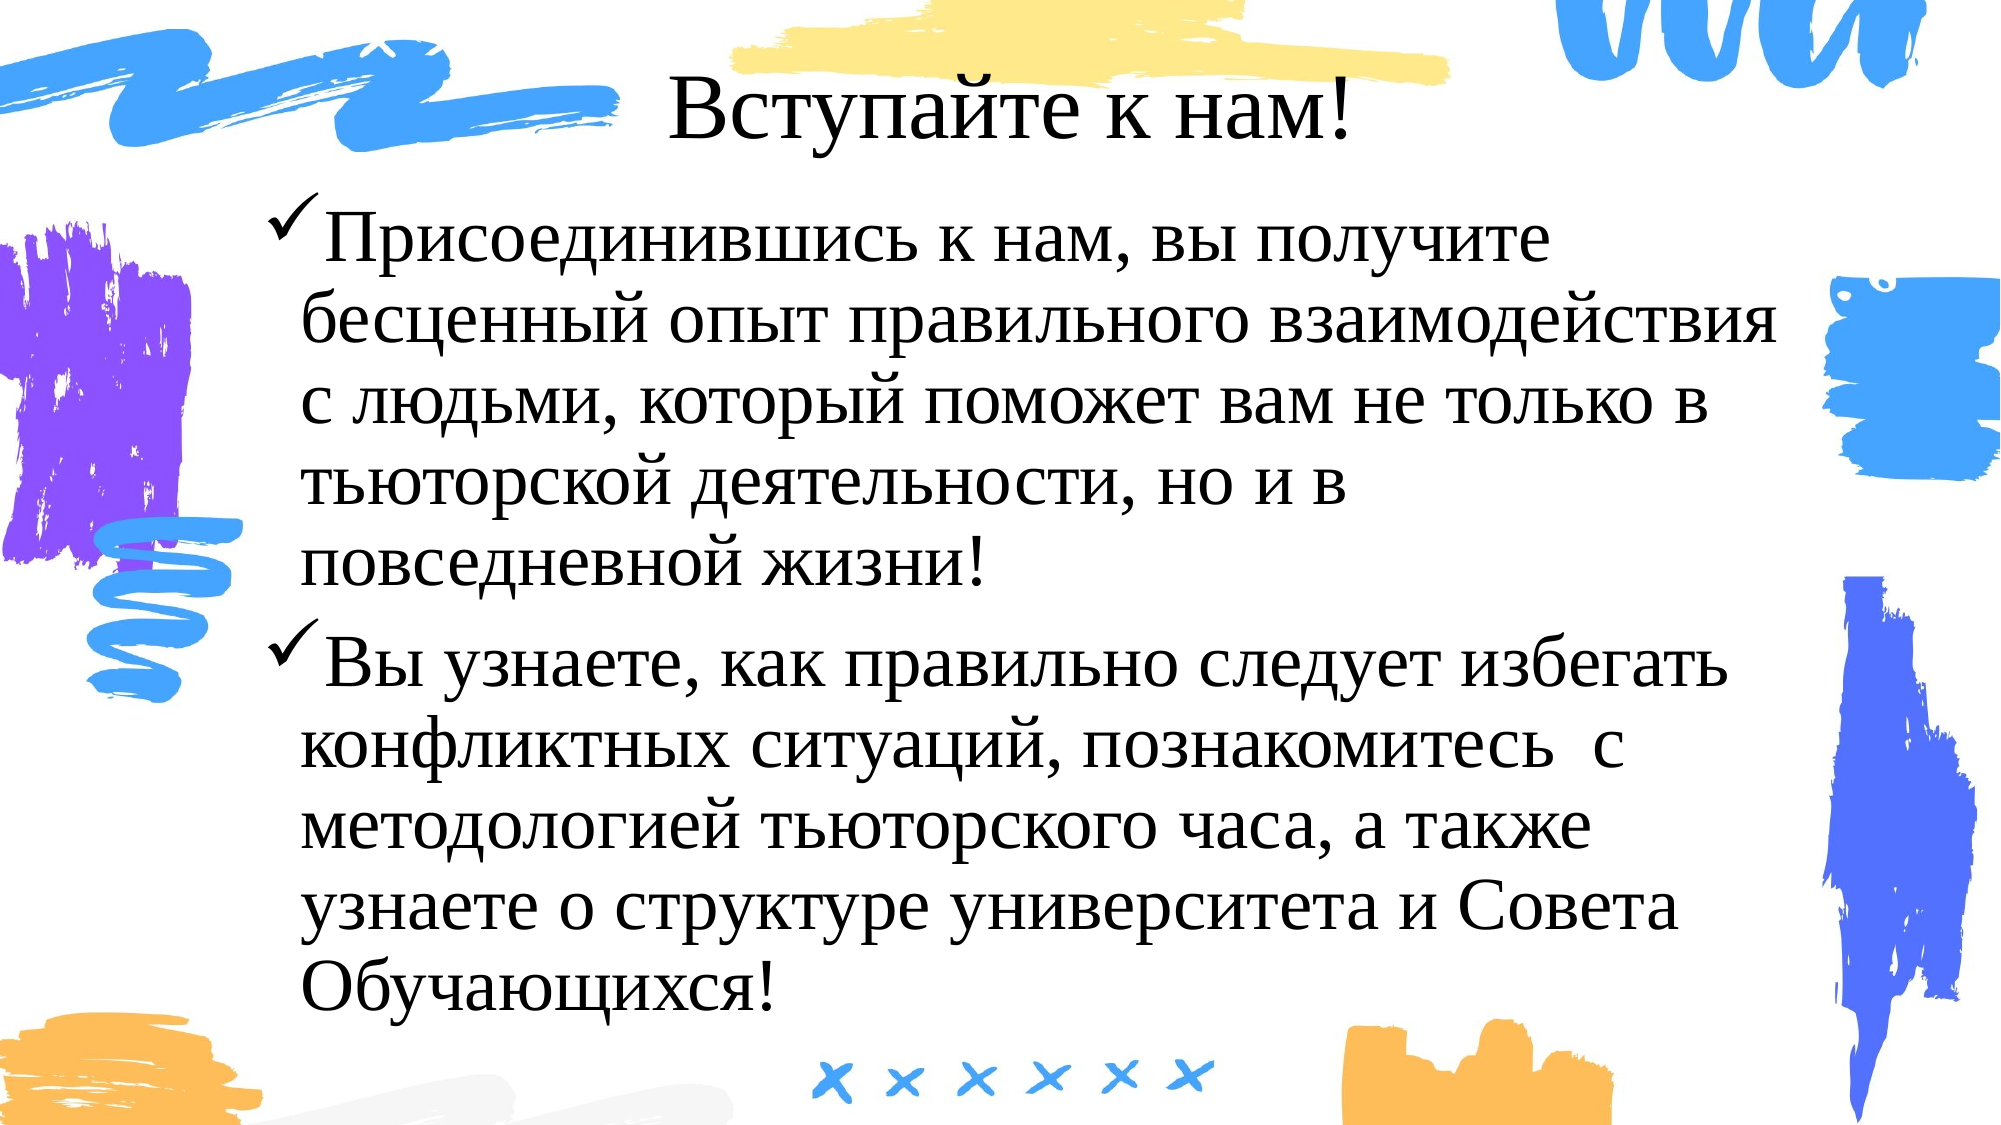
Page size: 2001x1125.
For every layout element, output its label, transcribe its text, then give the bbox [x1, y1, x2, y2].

picture [0, 0, 2001, 1125]
list Присоединившись к нам, вы получите бесценный опыт правильного взаимодействия с людьми, который поможет вам не только в тьюторской деятельности, но и в повседневной жизни! Вы узнаете, как правильно следует избегать конфликтных ситуаций, познакомитесь с методологией тьюторского часа, а также узнаете о структуре университета и Совета Обучающихся! [247, 188, 1823, 1075]
text_box Вступайте к нам! [149, 0, 1875, 218]
